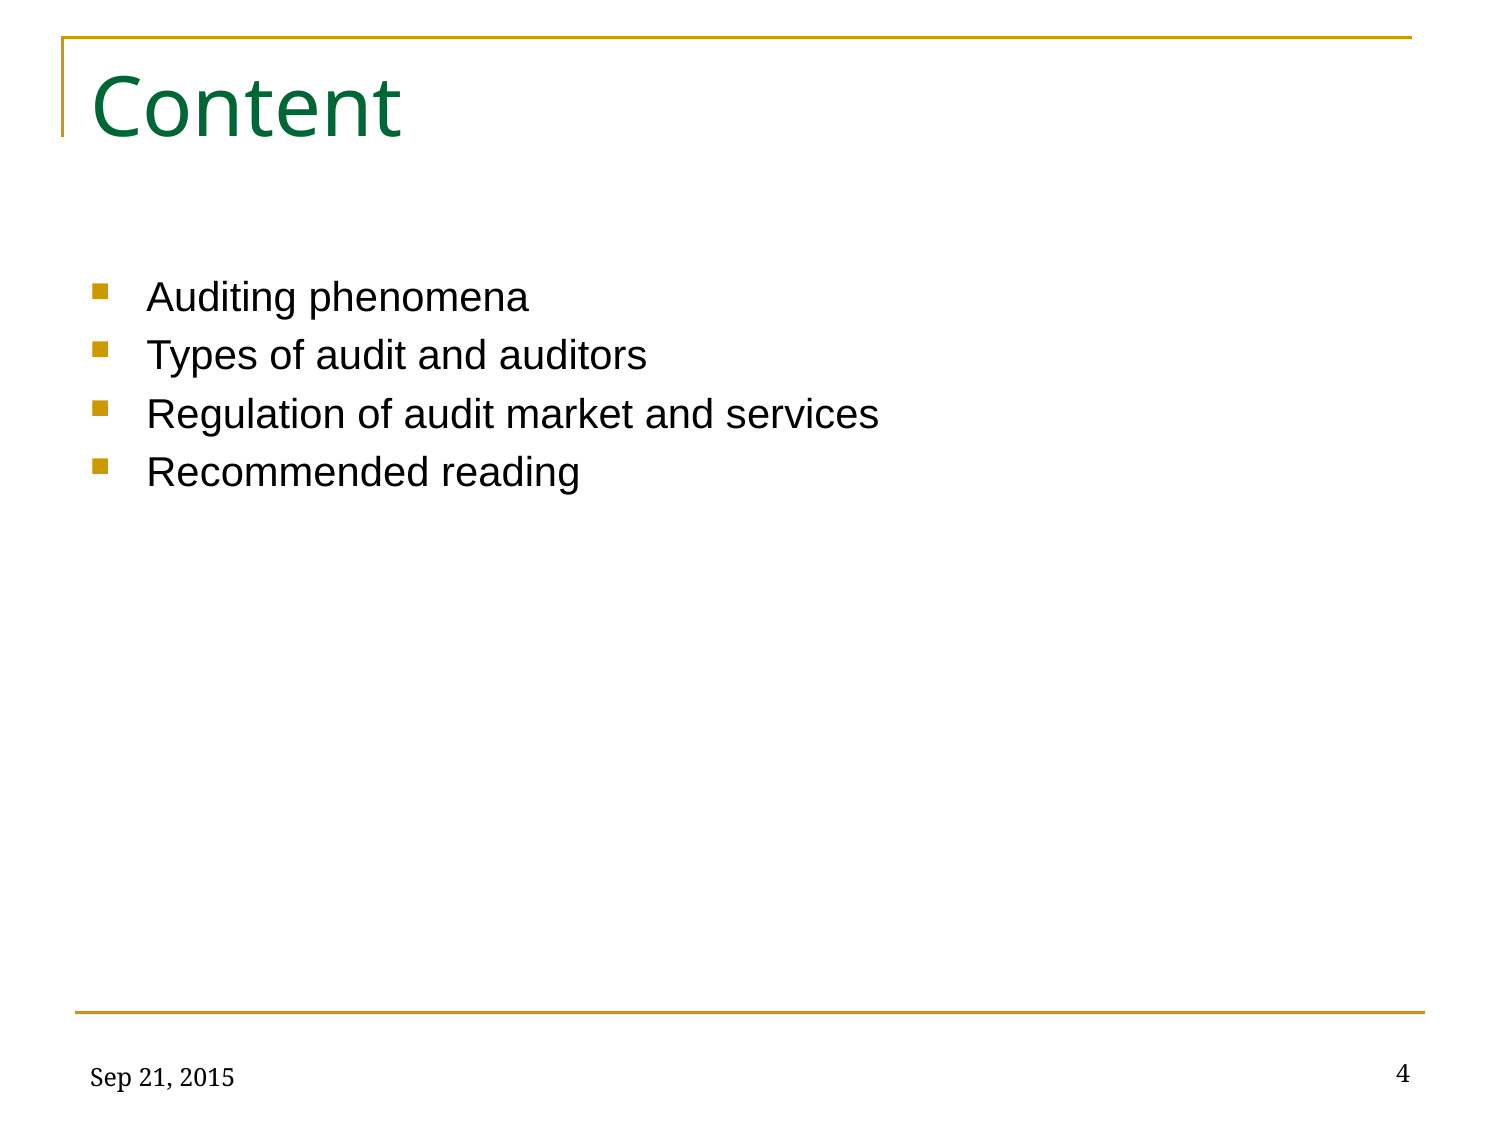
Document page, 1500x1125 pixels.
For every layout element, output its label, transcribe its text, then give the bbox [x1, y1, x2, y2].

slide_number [74, 1023, 426, 1100]
slide_number 4 [1074, 1023, 1426, 1100]
title Content [74, 45, 1426, 233]
list Auditing phenomena Types of audit and auditors Regulation of audit market and services Recommended reading [74, 262, 1426, 1006]
